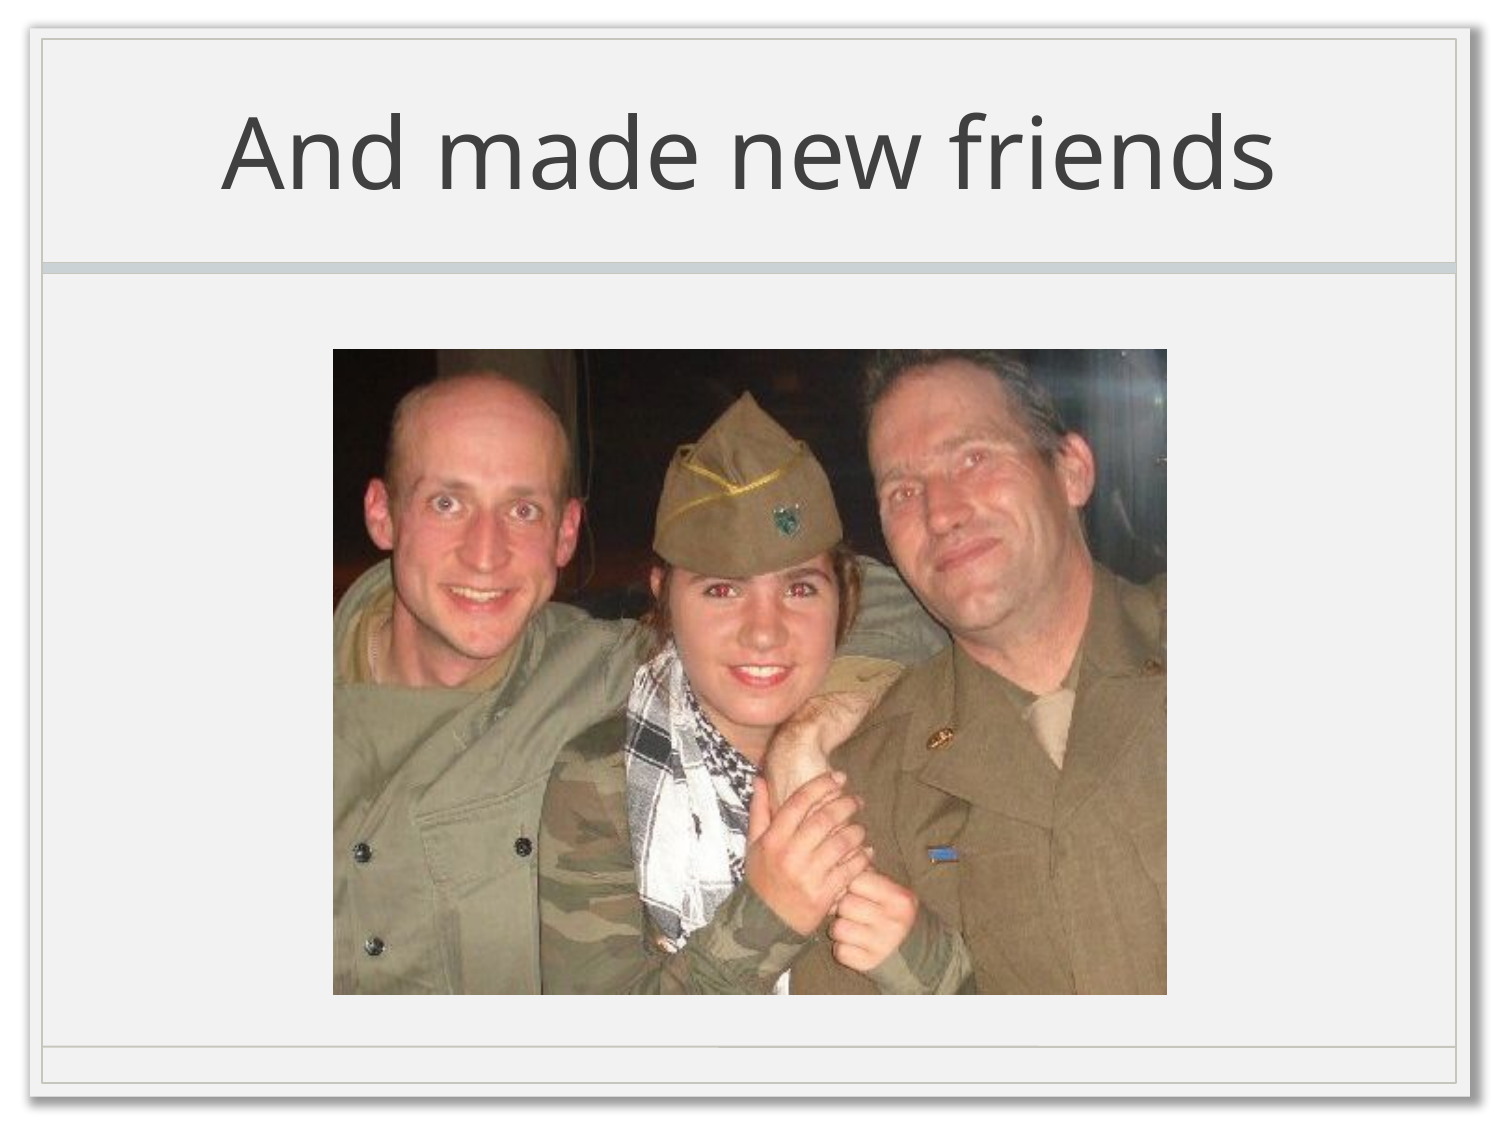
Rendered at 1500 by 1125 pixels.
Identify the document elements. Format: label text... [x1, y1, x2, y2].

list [147, 349, 1354, 996]
title And made new friends [147, 39, 1353, 261]
